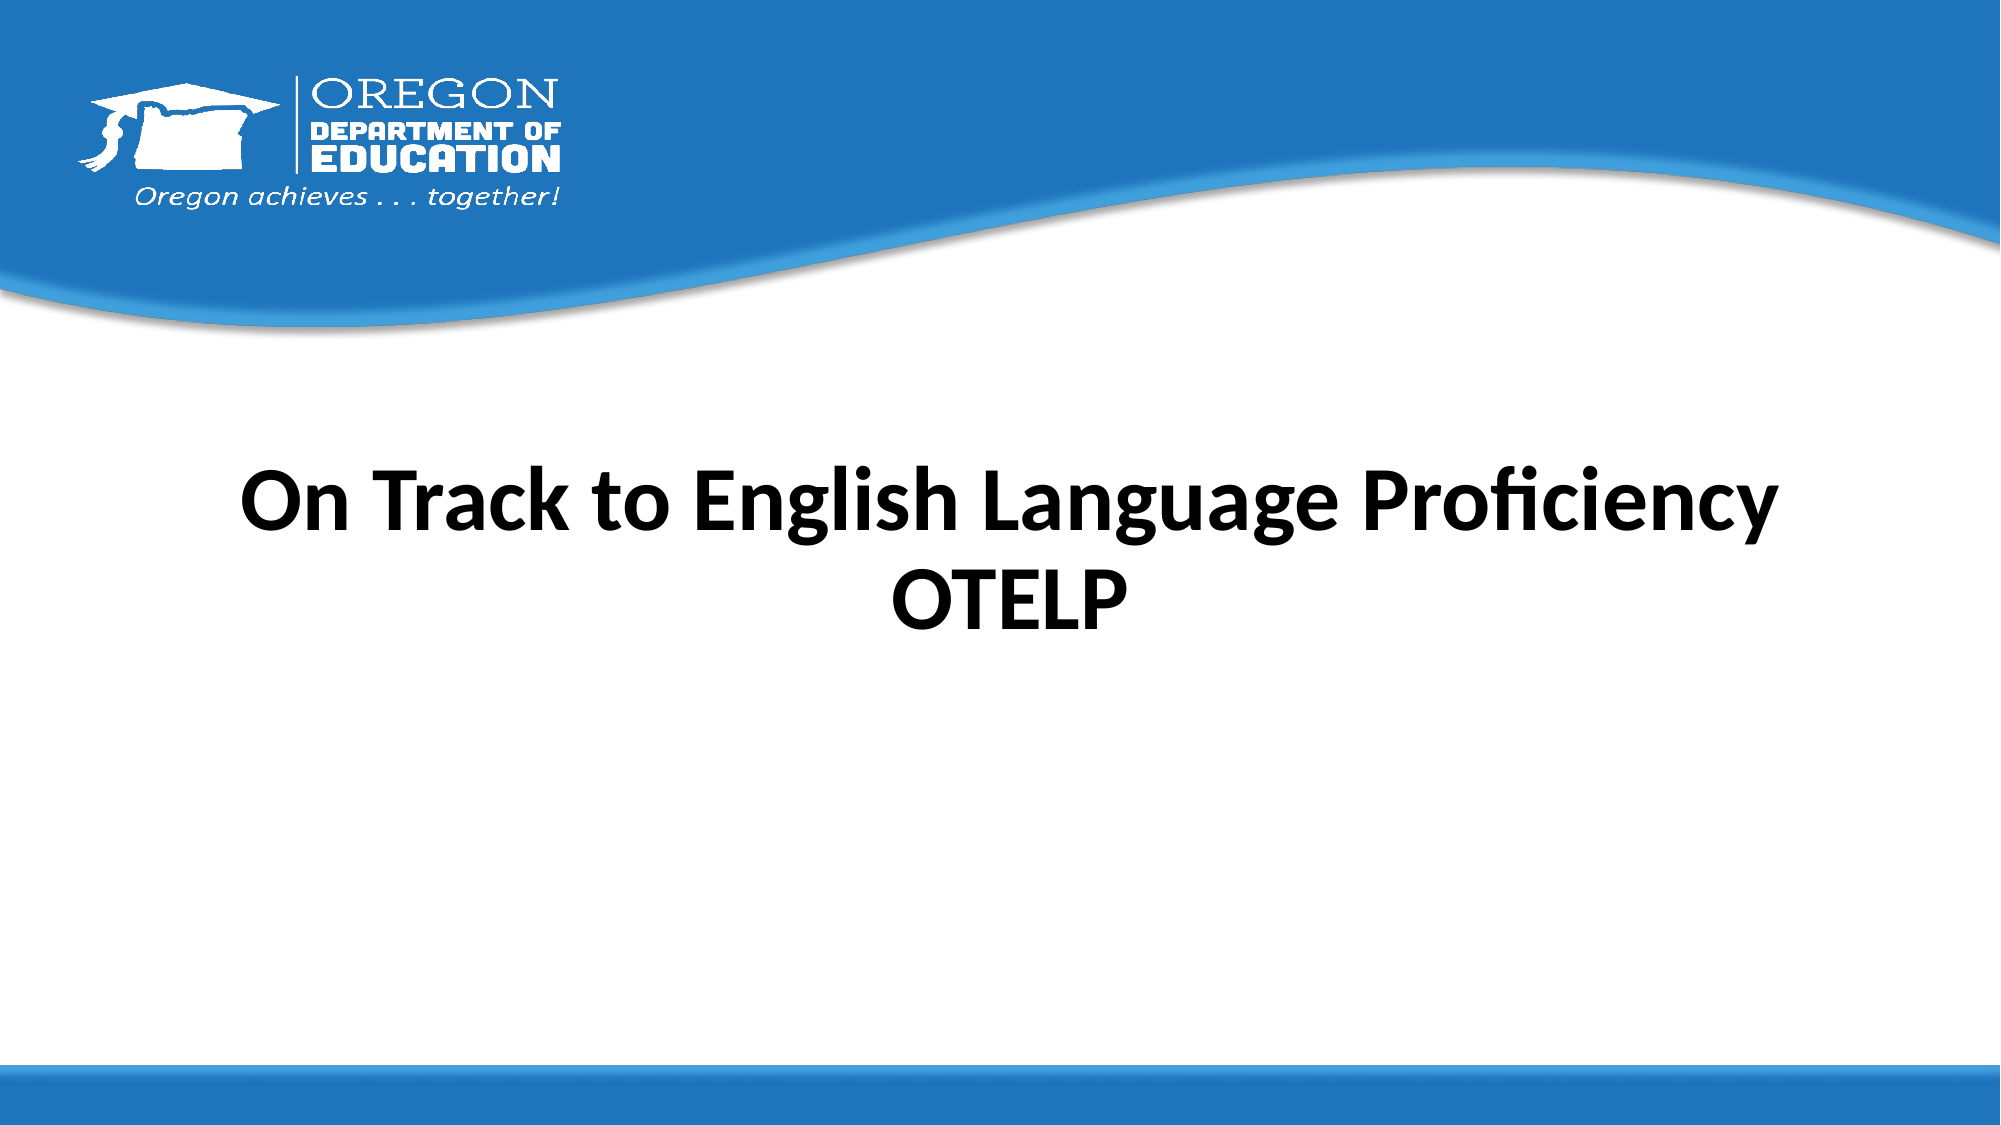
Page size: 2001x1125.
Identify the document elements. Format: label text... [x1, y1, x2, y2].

picture [0, 1065, 2000, 1125]
title On Track to English Language Proficiency OTELP [148, 441, 1874, 659]
picture [0, 0, 2000, 341]
